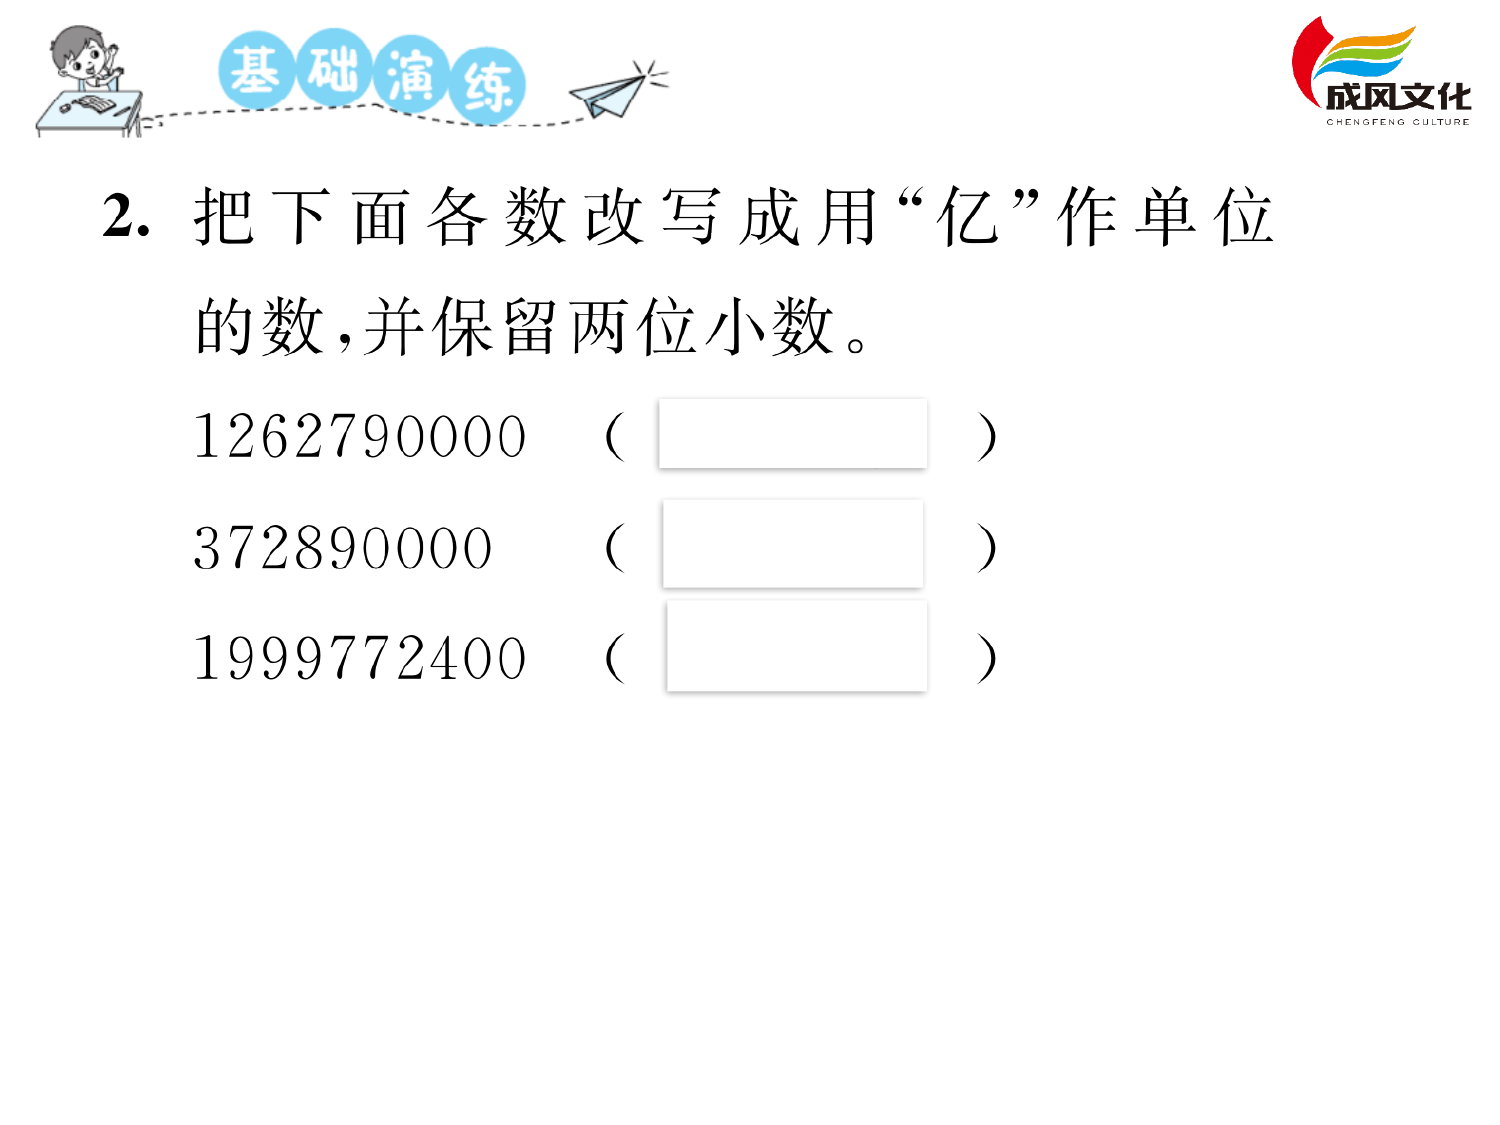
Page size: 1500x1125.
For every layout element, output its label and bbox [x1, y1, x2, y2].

picture [1281, 0, 1489, 136]
picture [29, 10, 680, 149]
picture [0, 160, 1327, 705]
